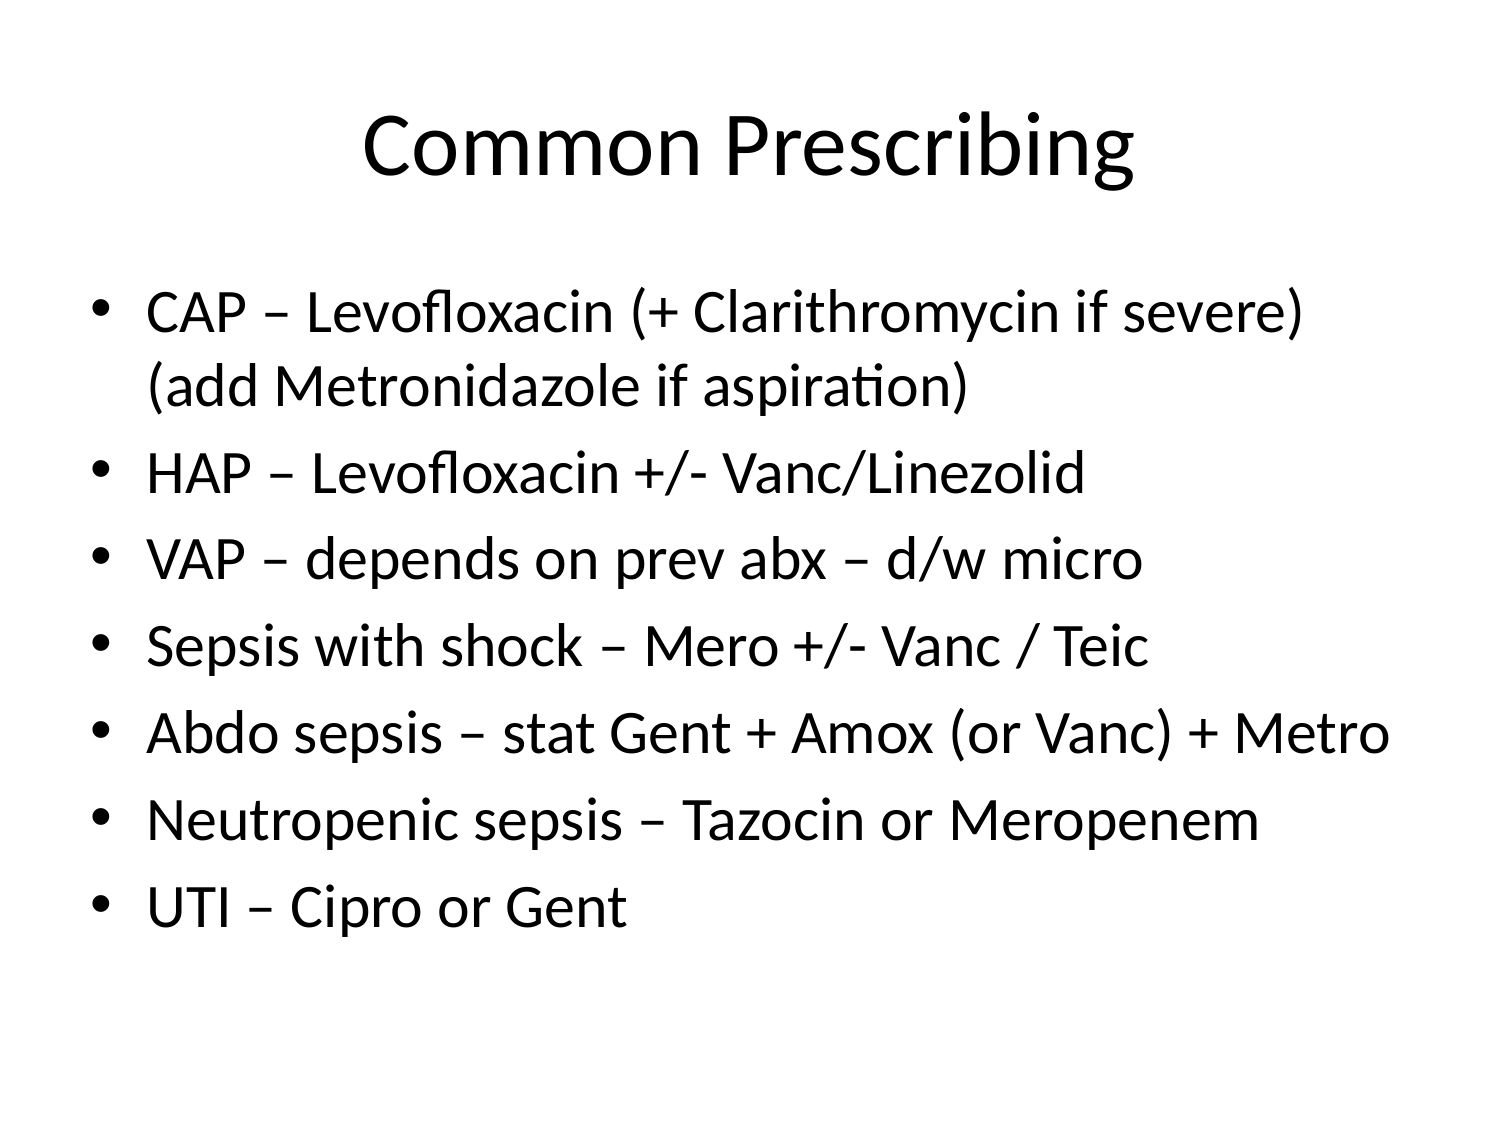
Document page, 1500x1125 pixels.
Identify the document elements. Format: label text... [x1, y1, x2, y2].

title Common Prescribing [75, 45, 1425, 233]
list CAP – Levofloxacin (+ Clarithromycin if severe) (add Metronidazole if aspiration) HAP – Levofloxacin +/- Vanc/Linezolid VAP – depends on prev abx – d/w micro Sepsis with shock – Mero +/- Vanc / Teic Abdo sepsis – stat Gent + Amox (or Vanc) + Metro Neutropenic sepsis – Tazocin or Meropenem UTI – Cipro or Gent [75, 262, 1425, 1005]
